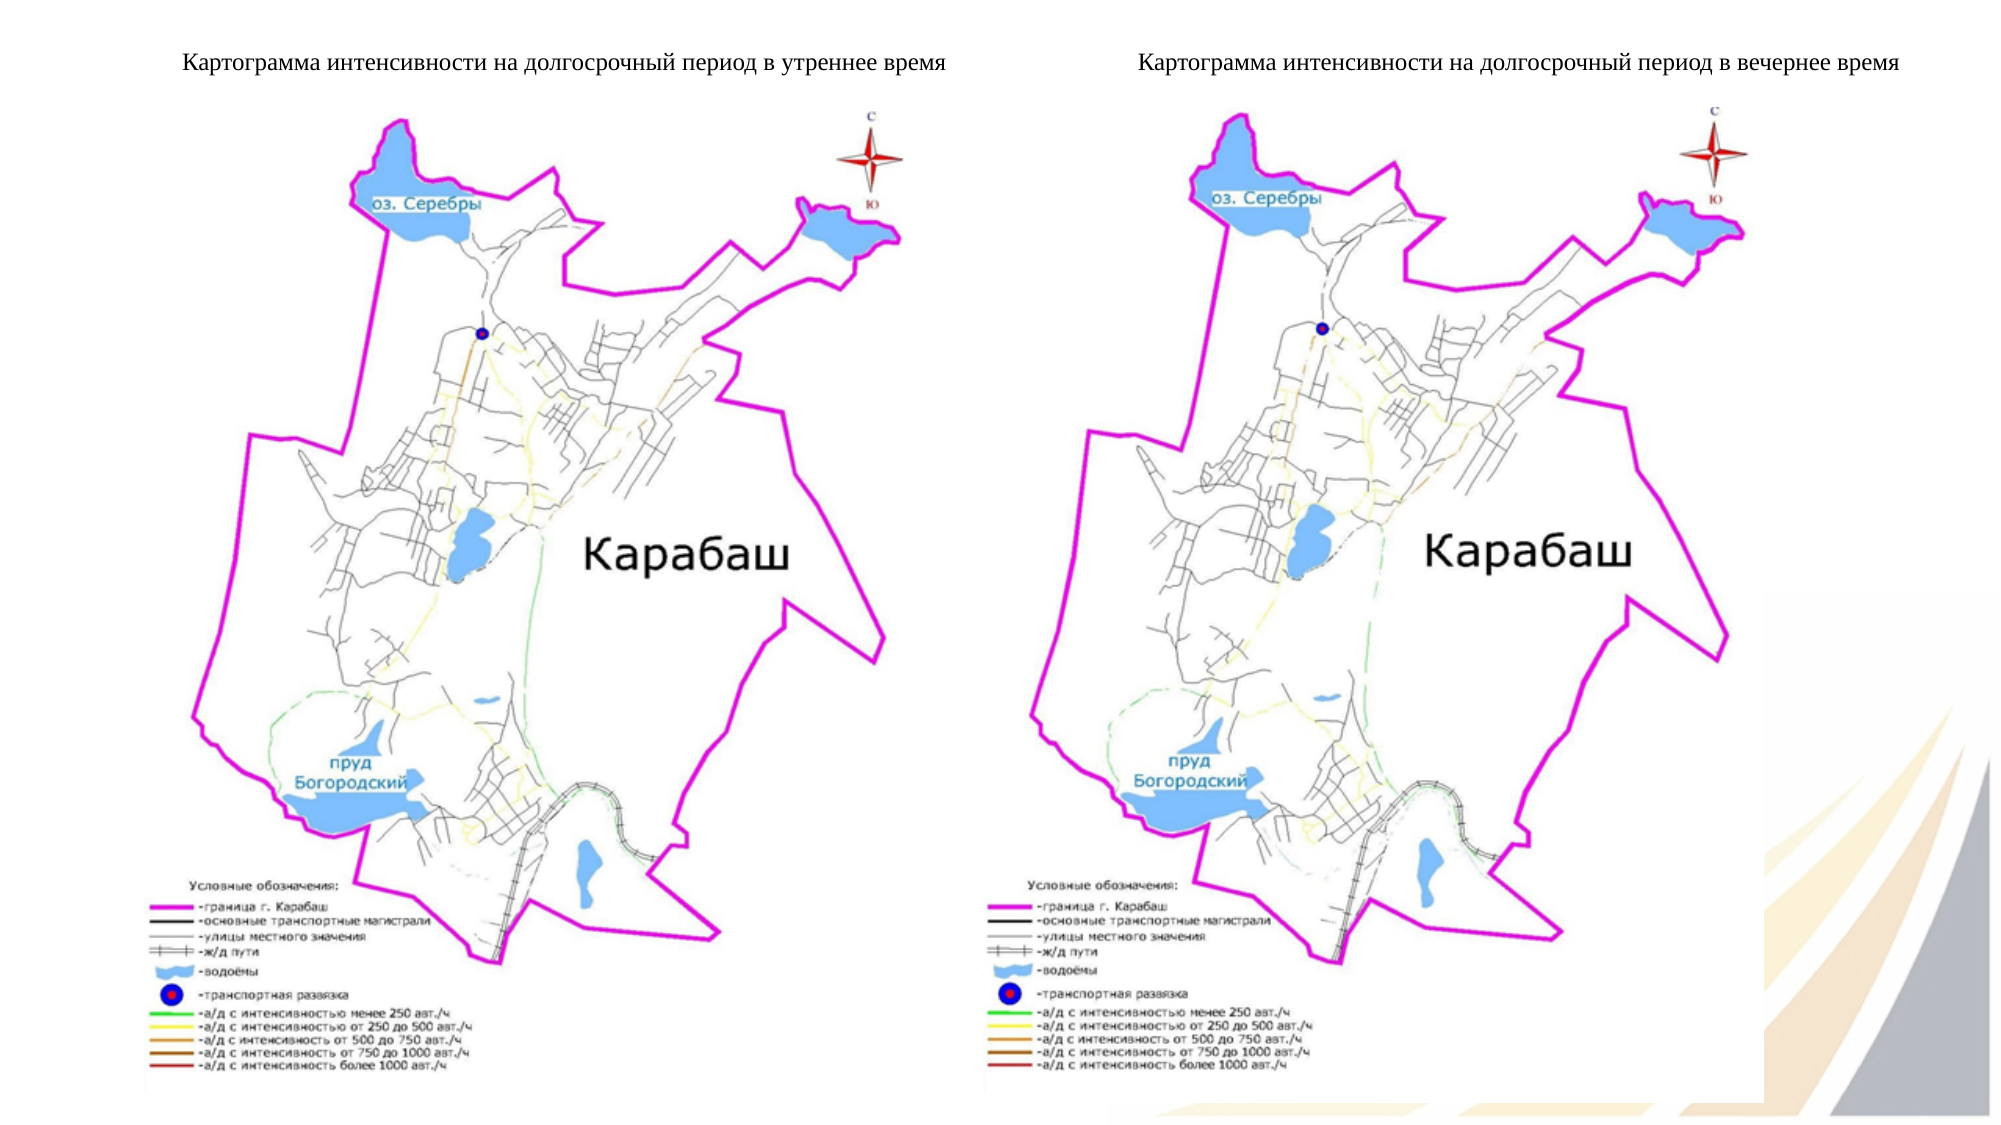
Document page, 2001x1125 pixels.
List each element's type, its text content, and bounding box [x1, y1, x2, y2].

picture [983, 107, 2000, 1125]
text_box Картограмма интенсивности на долгосрочный период в утреннее время [167, 37, 977, 83]
text_box Картограмма интенсивности на долгосрочный период в вечернее время [1123, 37, 1933, 83]
picture [142, 107, 923, 1103]
